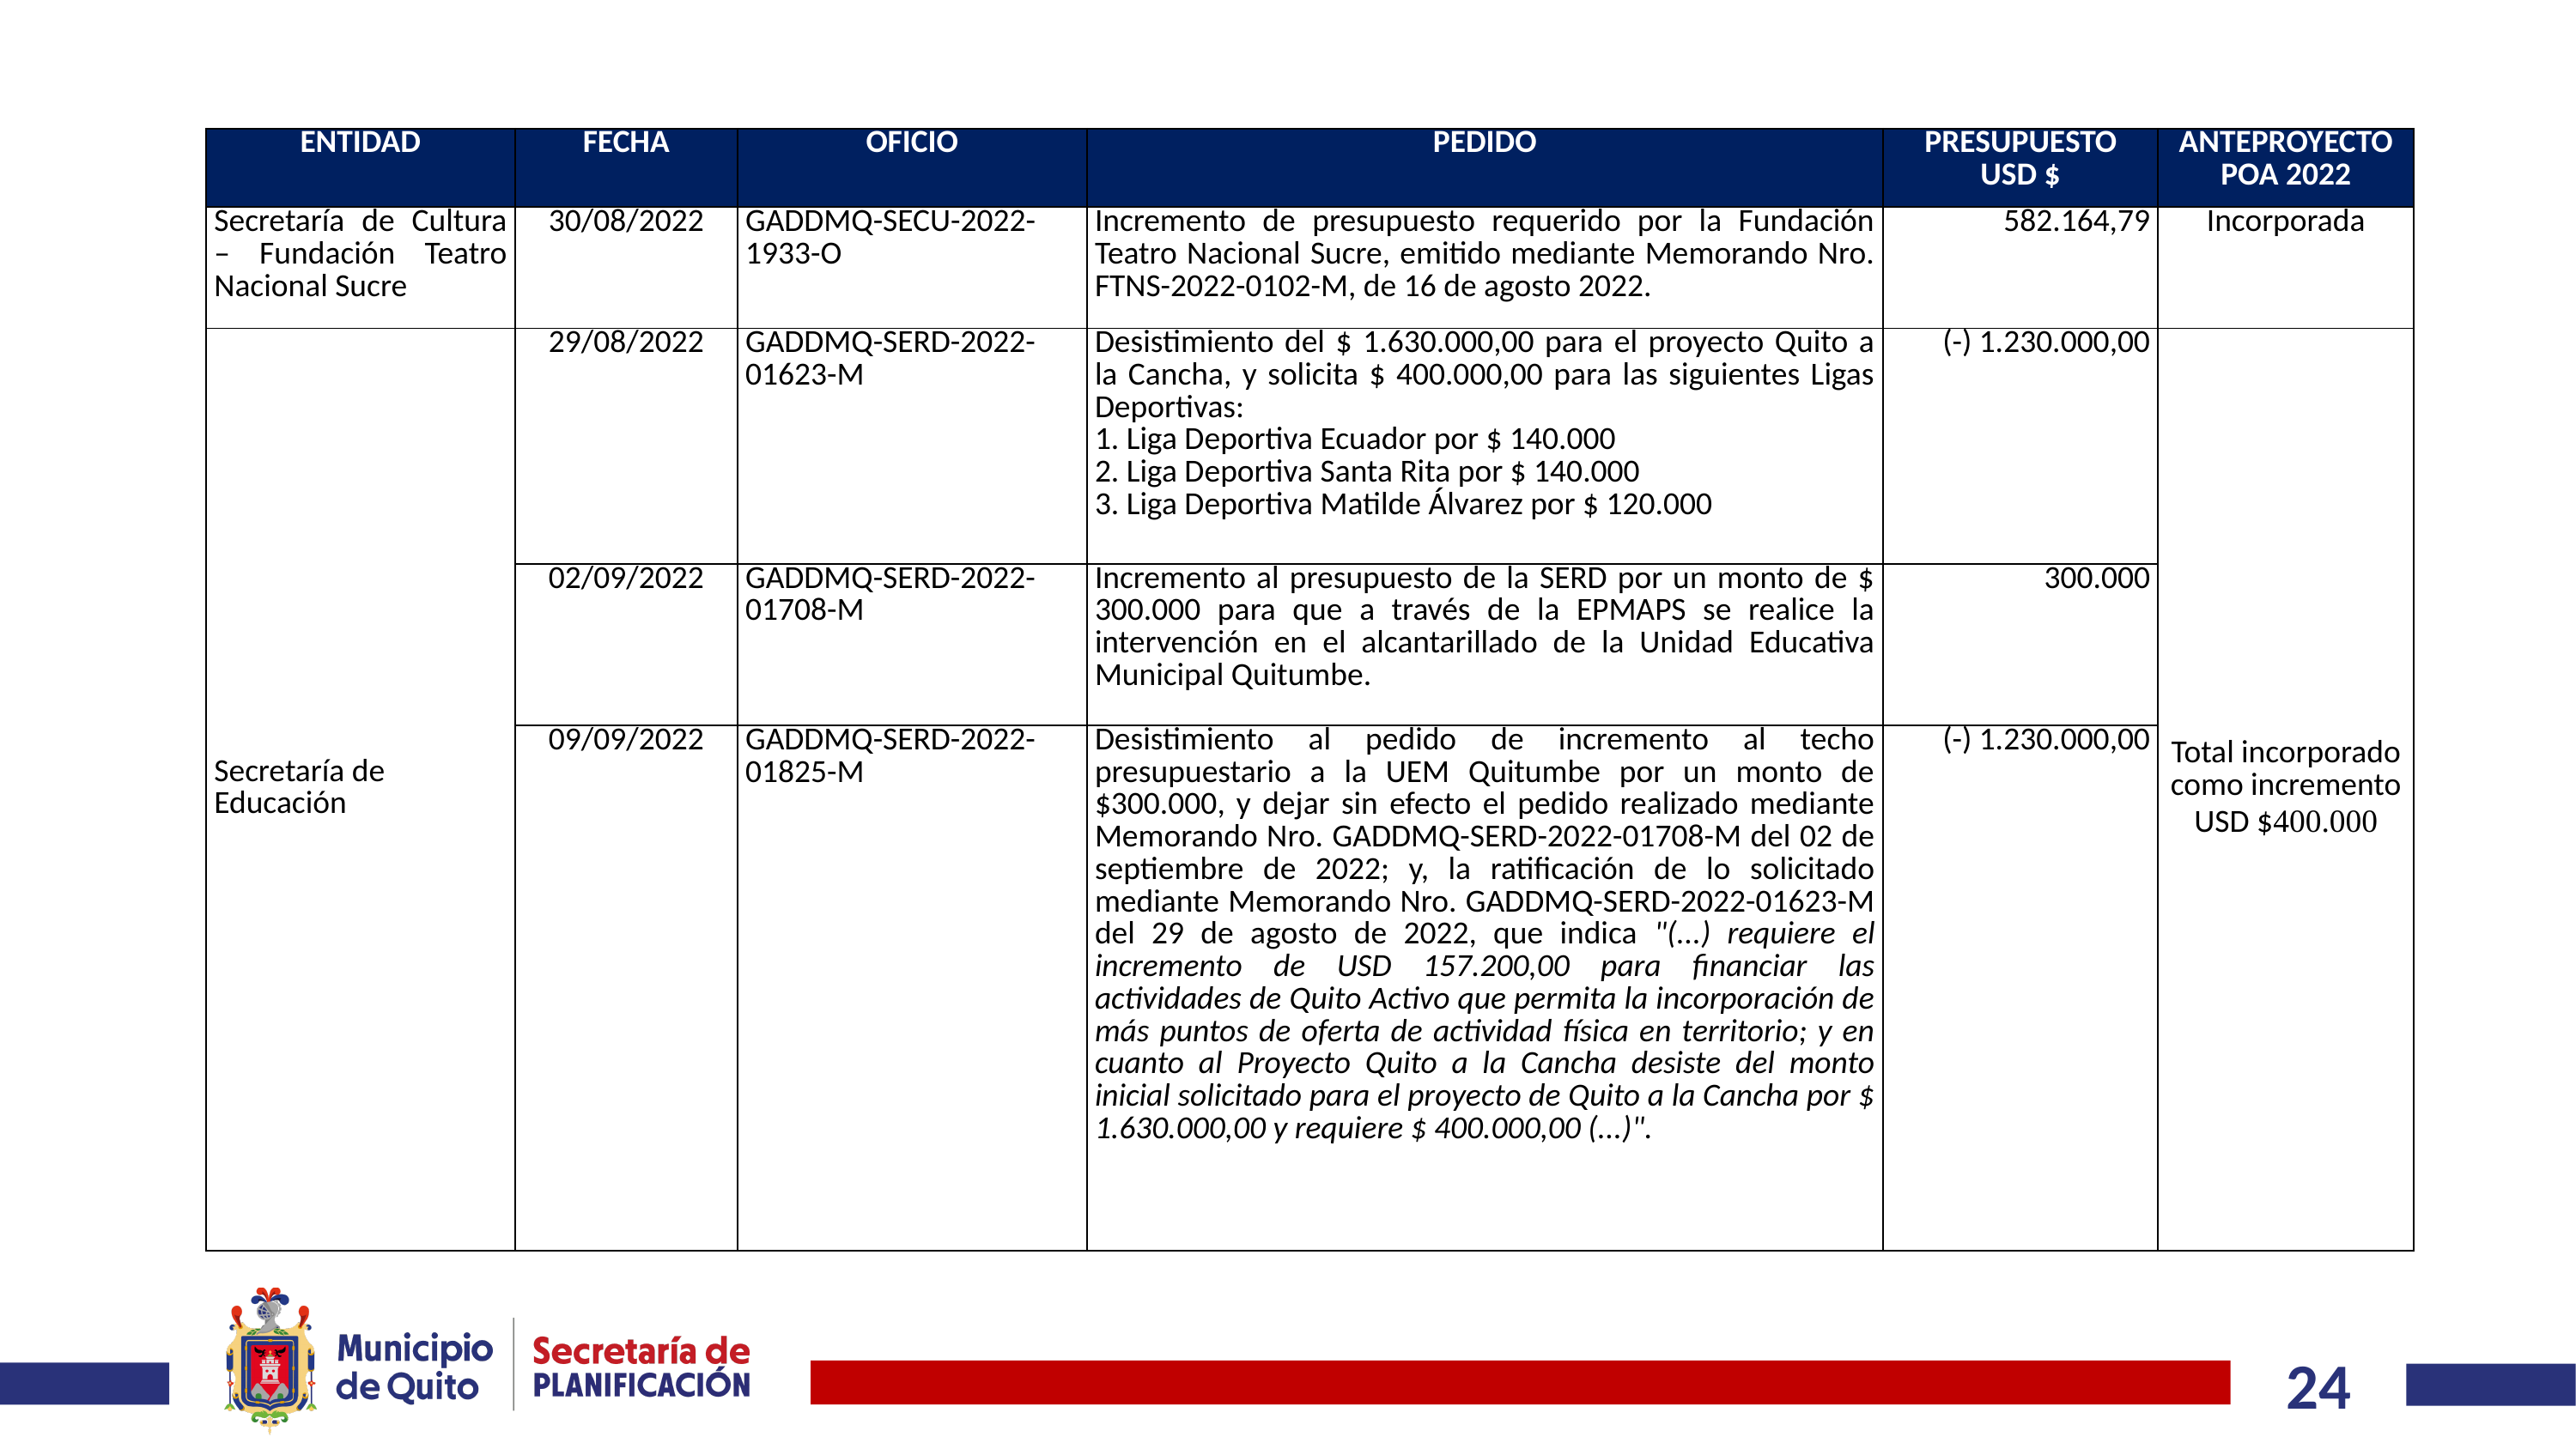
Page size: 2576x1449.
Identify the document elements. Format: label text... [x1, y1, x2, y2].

picture [224, 1288, 750, 1435]
table_cell Incremento al presupuesto de la SERD por un monto de $ 300.000 para que a través de la EPMAPS se realice la intervención en el alcantarillado de la Unidad Educativa Municipal Quitumbe. [1088, 565, 1882, 724]
table_cell 09/09/2022 [516, 726, 737, 1250]
table_header ANTEPROYECTO POA 2022 [2159, 130, 2413, 206]
table_cell Total incorporado como incremento USD $400.000 [2159, 329, 2413, 1250]
table_cell Incorporada [2159, 208, 2413, 328]
table_header FECHA [516, 130, 737, 206]
table_cell Secretaría de Cultura – Fundación Teatro Nacional Sucre [207, 208, 514, 328]
table_cell Secretaría de Educación [207, 329, 514, 1250]
table_cell GADDMQ-SERD-2022-01623-M [738, 329, 1086, 563]
table_cell Desistimiento al pedido de incremento al techo presupuestario a la UEM Quitumbe por un monto de $300.000, y dejar sin efecto el pedido realizado mediante Memorando Nro. GADDMQ-SERD-2022-01708-M del 02 de septiembre de 2022; y, la ratificación de lo solicitado mediante Memorando Nro. GADDMQ-SERD-2022-01623-M del 29 de agosto de 2022, que indica "(...) requiere el incremento de USD 157.200,00 para financiar las actividades de Quito Activo que permita la incorporación de más puntos de oferta de actividad física en territorio; y en cuanto al Proyecto Quito a la Cancha desiste del monto inicial solicitado para el proyecto de Quito a la Cancha por $ 1.630.000,00 y requiere $ 400.000,00 (...)". [1088, 726, 1882, 1250]
table_cell GADDMQ-SERD-2022-01825-M [738, 726, 1086, 1250]
table_cell Incremento de presupuesto requerido por la Fundación Teatro Nacional Sucre, emitido mediante Memorando Nro. FTNS-2022-0102-M, de 16 de agosto 2022. [1088, 208, 1882, 328]
table_cell 300.000 [1884, 565, 2157, 724]
table_cell 30/08/2022 [516, 208, 737, 328]
table_header ENTIDAD [207, 130, 514, 206]
table_cell 582.164,79 [1884, 208, 2157, 328]
table_cell Desistimiento del $ 1.630.000,00 para el proyecto Quito a la Cancha, y solicita $ 400.000,00 para las siguientes Ligas Deportivas: 1. Liga Deportiva Ecuador por $ 140.000 2. Liga Deportiva Santa Rita por $ 140.000 3. Liga Deportiva Matilde Álvarez por $ 120.000 [1088, 329, 1882, 563]
table_header PRESUPUESTO USD $ [1884, 130, 2157, 206]
table_cell 29/08/2022 [516, 329, 737, 563]
table_cell (-) 1.230.000,00 [1884, 329, 2157, 563]
table_cell (-) 1.230.000,00 [1884, 726, 2157, 1250]
table_header OFICIO [738, 130, 1086, 206]
table_header PEDIDO [1088, 130, 1882, 206]
table_cell GADDMQ-SERD-2022-01708-M [738, 565, 1086, 724]
table_cell GADDMQ-SECU-2022-1933-O [738, 208, 1086, 328]
table_cell 02/09/2022 [516, 565, 737, 724]
